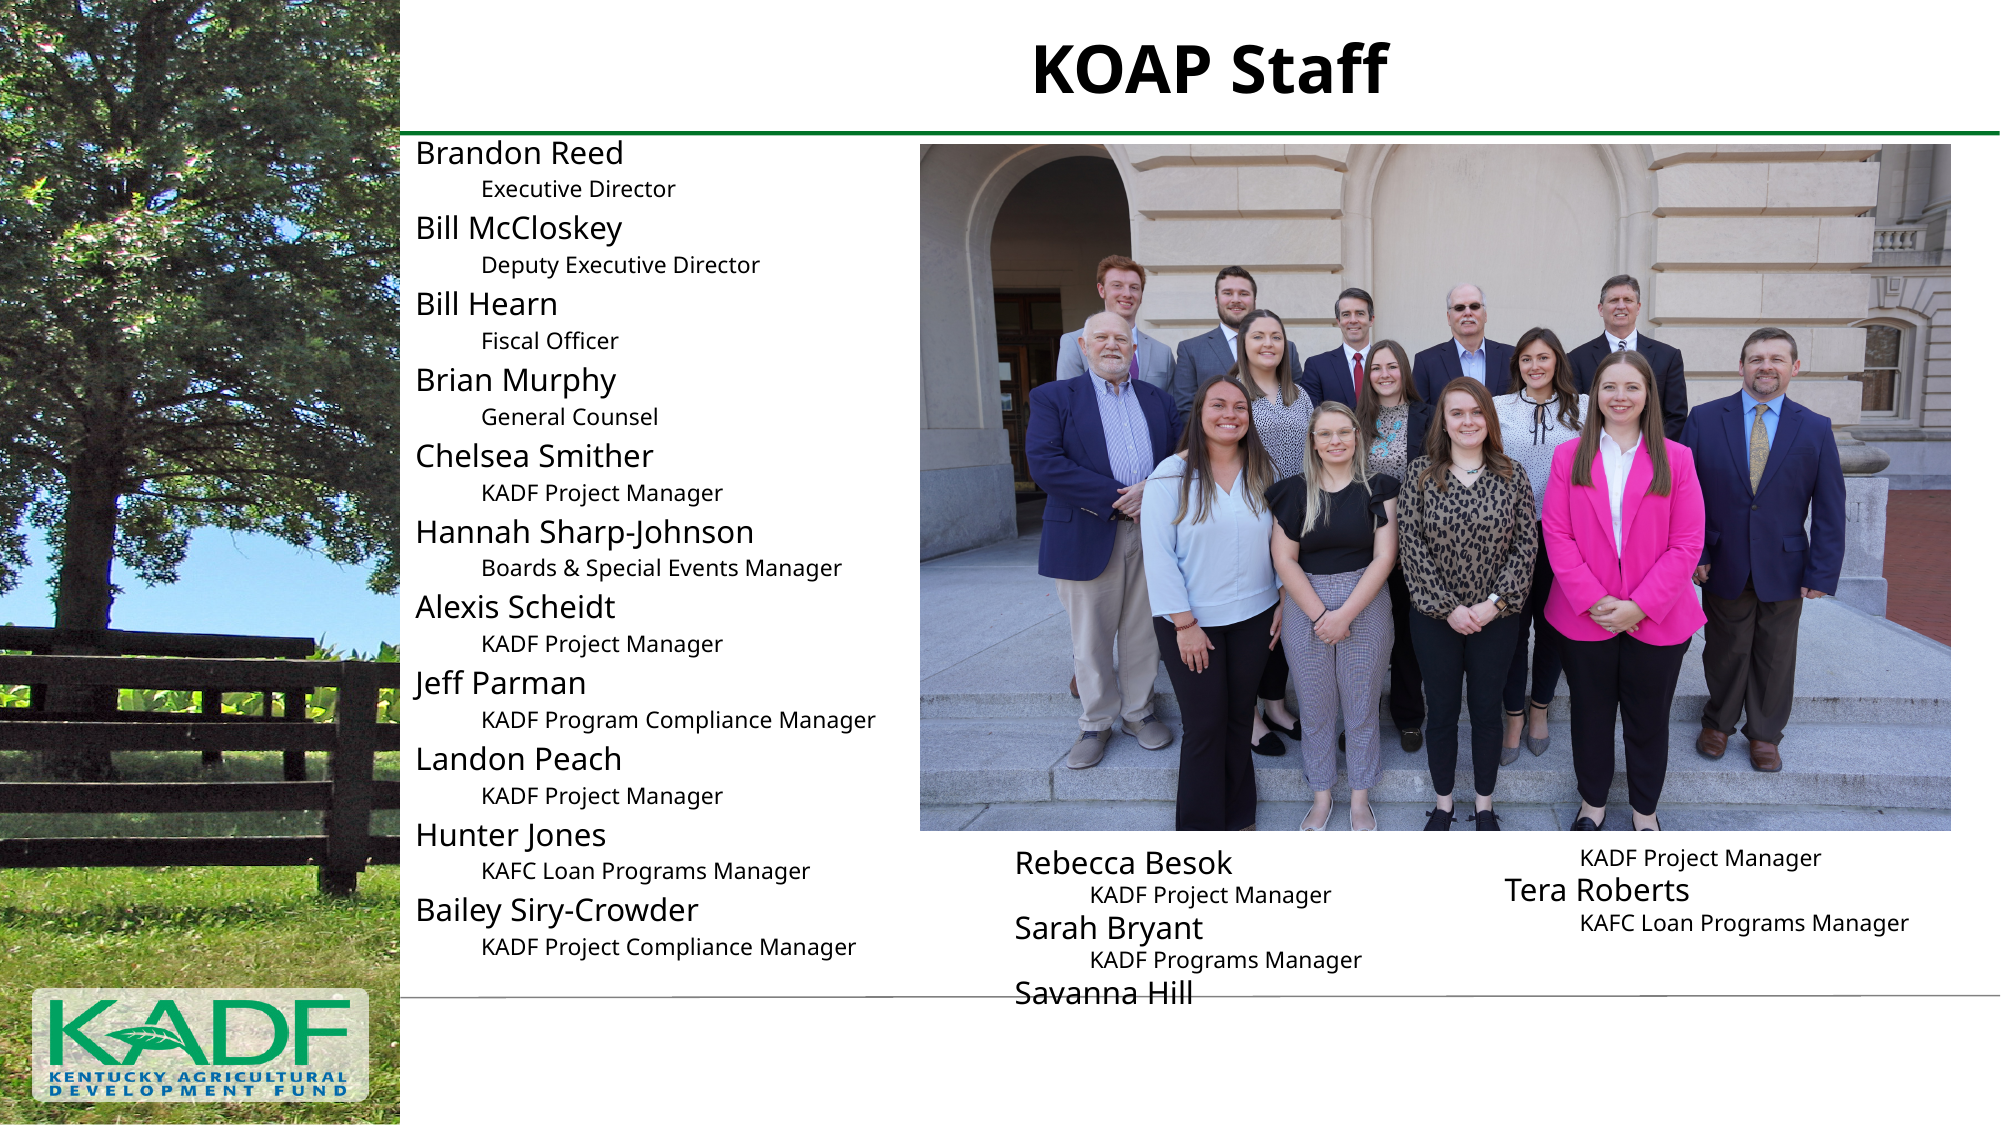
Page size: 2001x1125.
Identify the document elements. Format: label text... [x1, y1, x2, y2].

title KOAP Staff [419, 0, 2000, 134]
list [920, 143, 1952, 832]
list Brandon Reed Executive Director Bill McCloskey Deputy Executive Director Bill Hearn Fiscal Officer Brian Murphy General Counsel Chelsea Smither KADF Project Manager Hannah Sharp-Johnson Boards & Special Events Manager Alexis Scheidt KADF Project Manager Jeff Parman KADF Program Compliance Manager Landon Peach KADF Project Manager Hunter Jones KAFC Loan Programs Manager Bailey Siry-Crowder KADF Project Compliance Manager [400, 125, 921, 1000]
picture [0, 0, 2001, 1125]
picture [921, 0, 2001, 996]
text_box Rebecca Besok KADF Project Manager Sarah Bryant KADF Programs Manager Savanna Hill KADF Project Manager Tera Roberts KAFC Loan Programs Manager [999, 835, 2000, 1032]
